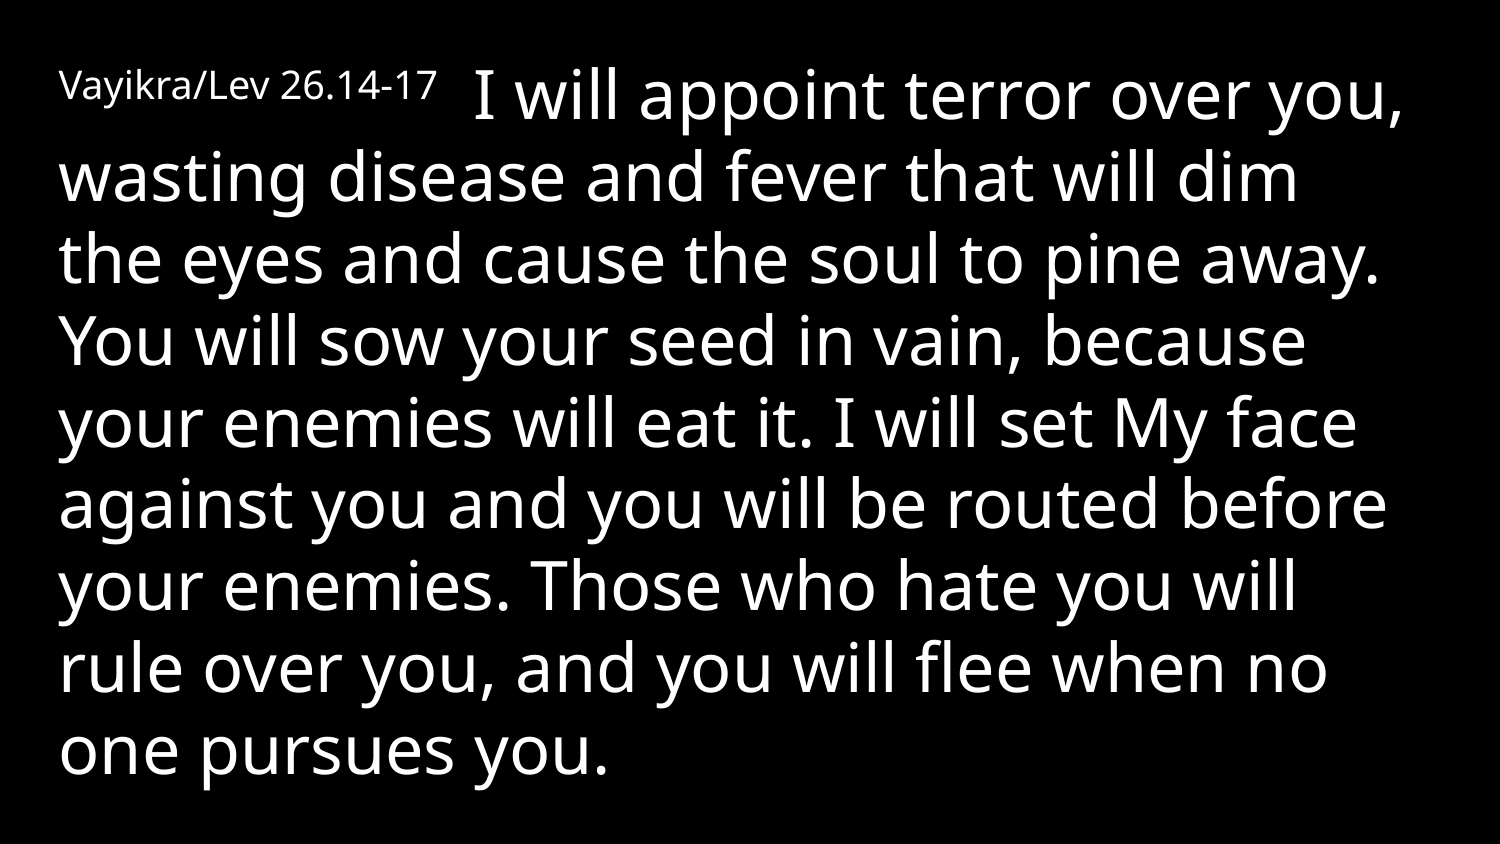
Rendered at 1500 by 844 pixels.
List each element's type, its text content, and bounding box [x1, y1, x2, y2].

list Vayikra/Lev 26.14-17 I will appoint terror over you, wasting disease and fever that will dim the eyes and cause the soul to pine away. You will sow your seed in vain, because your enemies will eat it. I will set My face against you and you will be routed before your enemies. Those who hate you will rule over you, and you will flee when no one pursues you. [50, 46, 1425, 810]
